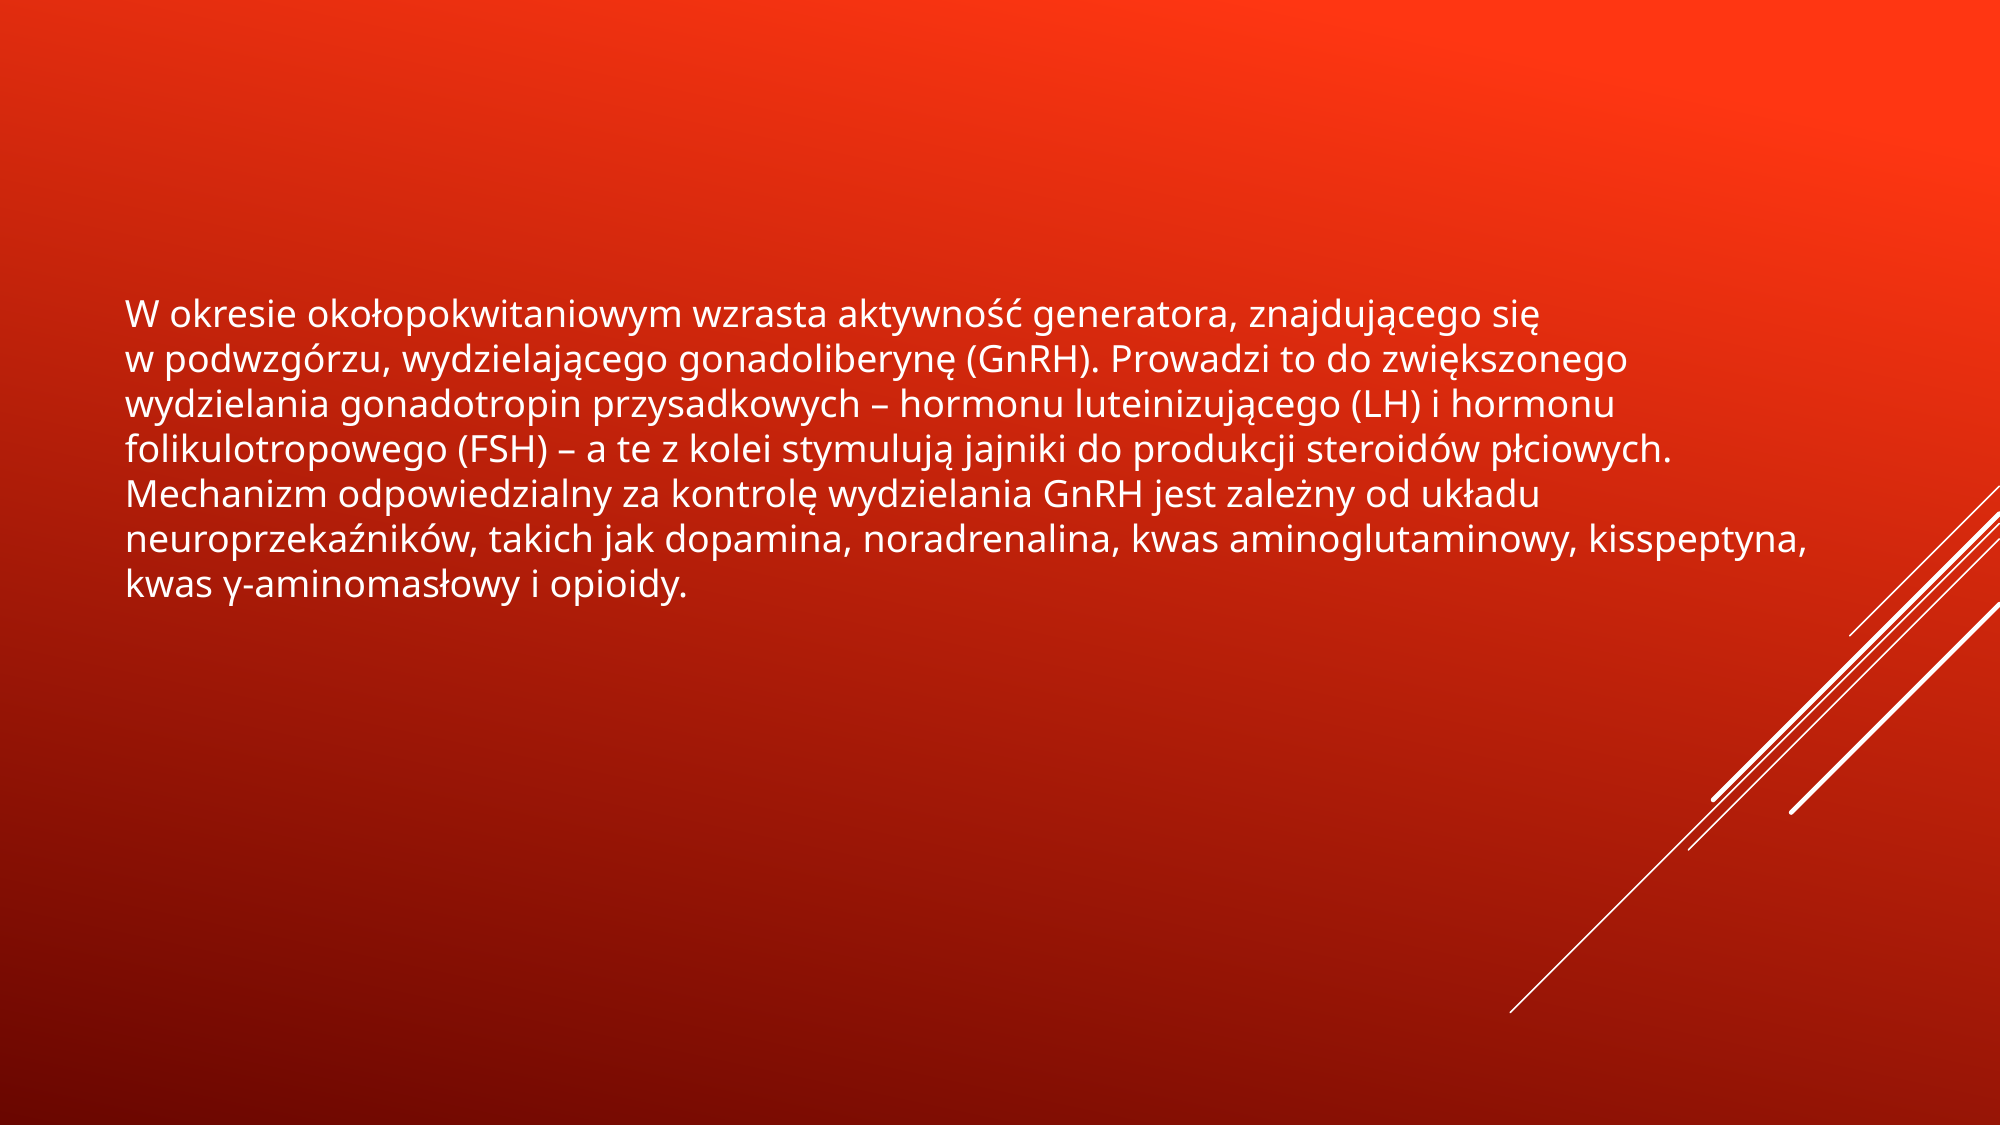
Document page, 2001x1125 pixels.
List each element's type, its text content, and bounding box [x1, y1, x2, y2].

text_box W okresie okołopokwitaniowym wzrasta aktywność generatora, znajdującego się w podwzgórzu, wydzielającego gonadoliberynę (GnRH). Prowadzi to do zwiększonego wydzielania gonadotropin przysadkowych – hormonu luteinizującego (LH) i hormonu folikulotropowego (FSH) – a te z kolei stymulują jajniki do produkcji steroidów płciowych. Mechanizm odpowiedzialny za kontrolę wydzielania GnRH jest zależny od układu neuroprzekaźników, takich jak dopamina, noradrenalina, kwas aminoglutaminowy, kisspeptyna, kwas γ-aminomasłowy i opioidy. [110, 282, 1829, 612]
